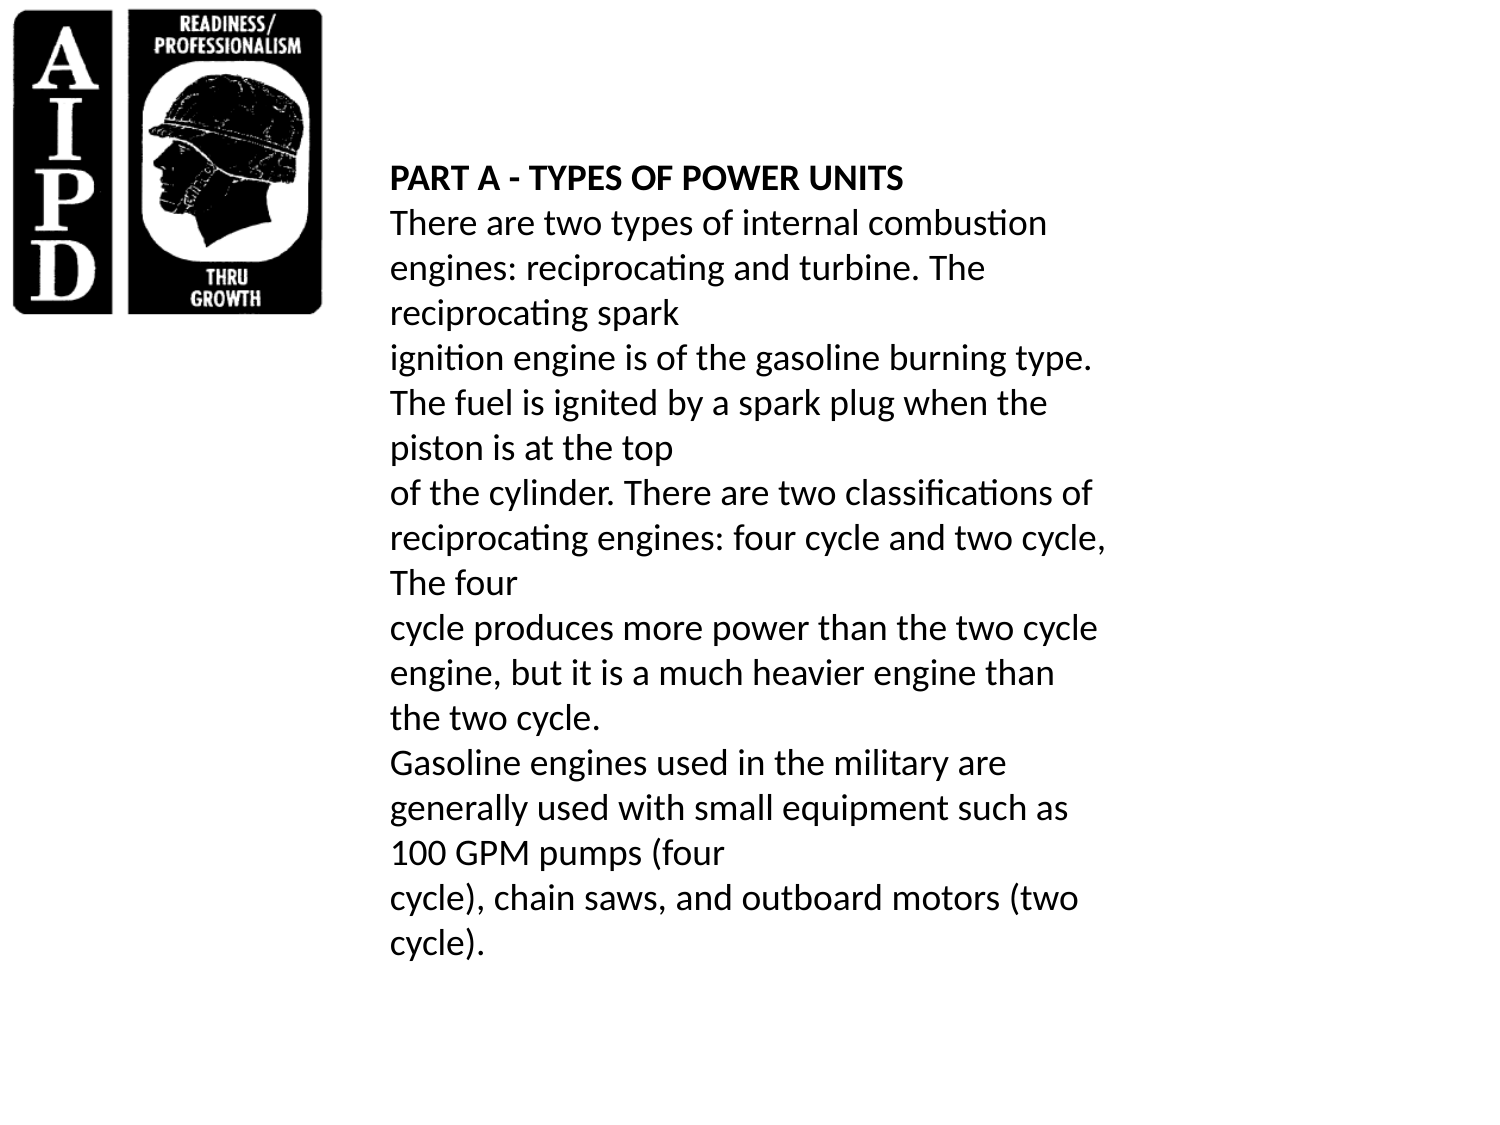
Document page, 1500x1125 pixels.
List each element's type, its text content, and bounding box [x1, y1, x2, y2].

picture [0, 0, 345, 326]
text_box PART A - TYPES OF POWER UNITS There are two types of internal combustion engines: reciprocating and turbine. The reciprocating spark ignition engine is of the gasoline burning type. The fuel is ignited by a spark plug when the piston is at the top of the cylinder. There are two classifications of reciprocating engines: four cycle and two cycle, The four cycle produces more power than the two cycle engine, but it is a much heavier engine than the two cycle. Gasoline engines used in the military are generally used with small equipment such as 100 GPM pumps (four cycle), chain saws, and outboard motors (two cycle). [374, 145, 1125, 971]
